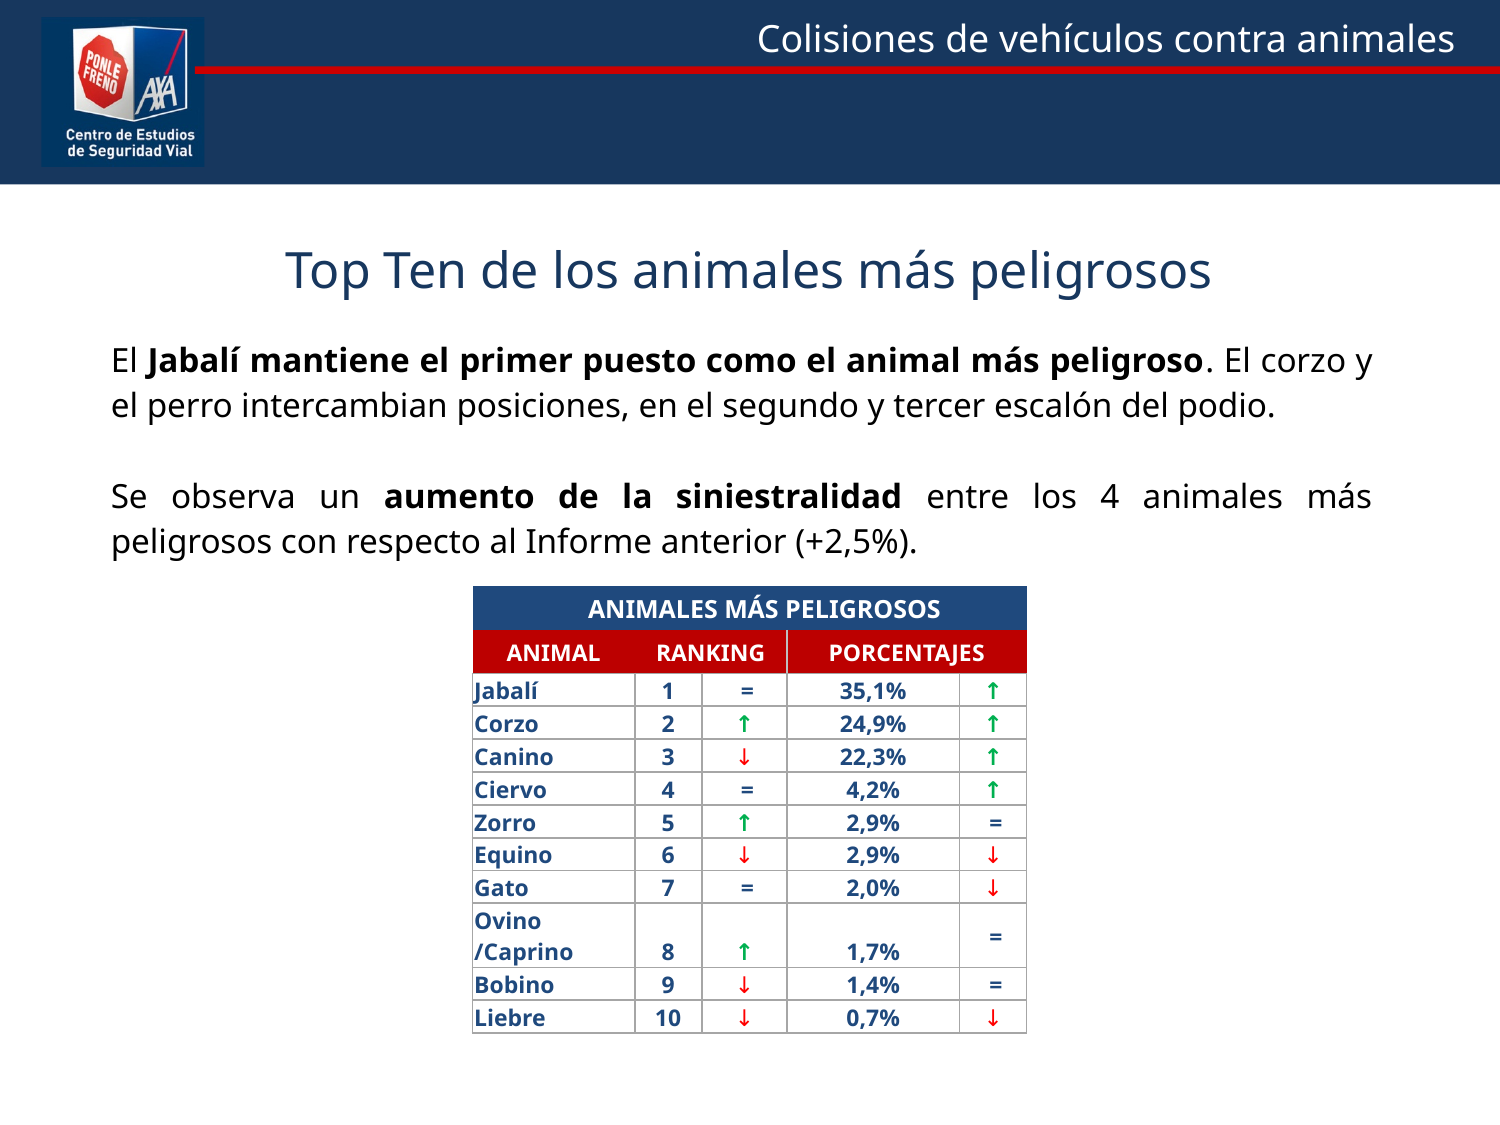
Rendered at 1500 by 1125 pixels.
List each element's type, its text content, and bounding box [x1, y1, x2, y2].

table_cell 2 [636, 707, 701, 738]
table_cell Ovino /Caprino [473, 904, 634, 967]
table_cell ↓ [960, 1001, 1026, 1032]
table_cell 9 [636, 968, 701, 999]
table_cell 24,9% [788, 707, 959, 738]
table_cell Zorro [473, 806, 634, 837]
text_box Top Ten de los animales más peligrosos [112, 149, 1388, 391]
table_cell Gato [473, 871, 634, 902]
picture [41, 17, 205, 167]
table_cell ↑ [960, 773, 1026, 804]
table_cell ↓ [960, 839, 1026, 870]
table_header [960, 586, 1027, 630]
table_cell Liebre [473, 1001, 634, 1032]
table_cell 22,3% [788, 740, 959, 771]
table_cell 2,0% [788, 871, 959, 902]
table_cell Bobino [473, 968, 634, 999]
table_cell ↑ [960, 707, 1026, 738]
table_cell ↓ [703, 839, 786, 870]
table_cell ↑ [703, 904, 786, 967]
table_cell PORCENTAJES [788, 630, 1027, 673]
table_cell ↑ [960, 674, 1026, 705]
table_cell 8 [636, 904, 701, 967]
table_cell ANIMAL [473, 630, 635, 673]
table_cell Jabalí [473, 674, 634, 705]
table_cell ↓ [703, 1001, 786, 1032]
table_cell 6 [636, 839, 701, 870]
table_header ANIMALES MÁS PELIGROSOS [473, 586, 960, 630]
table_cell 5 [636, 806, 701, 837]
table_cell 3 [636, 740, 701, 771]
table_cell RANKING [635, 630, 786, 673]
table_cell 7 [636, 871, 701, 902]
table_cell = [703, 674, 786, 705]
table_cell 1 [636, 674, 701, 705]
table_cell Corzo [473, 707, 634, 738]
table_cell ↑ [960, 740, 1026, 771]
table_cell Equino [473, 839, 634, 870]
table_cell = [960, 806, 1026, 837]
table_cell Canino [473, 740, 634, 771]
table_cell = [703, 773, 786, 804]
table_cell 4 [636, 773, 701, 804]
table_cell = [960, 904, 1026, 967]
table_cell 2,9% [788, 806, 959, 837]
table_cell ↓ [960, 871, 1026, 902]
table_cell 2,9% [788, 839, 959, 870]
table_cell 10 [636, 1001, 701, 1032]
table_cell ↓ [703, 740, 786, 771]
table_cell 4,2% [788, 773, 959, 804]
table_cell 0,7% [788, 1001, 959, 1032]
table_cell ↑ [703, 806, 786, 837]
table_cell 1,7% [788, 904, 959, 967]
table_cell 1,4% [788, 968, 959, 999]
text_box El Jabalí mantiene el primer puesto como el animal más peligroso. El corzo y el perro intercambian posiciones, en el segundo y tercer escalón del podio. Se observa un aumento de la siniestralidad entre los 4 animales más peligrosos con respecto al Informe anterior (+2,5%). [95, 54, 1388, 846]
table_cell ↓ [703, 968, 786, 999]
table_cell = [960, 968, 1026, 999]
table_cell ↑ [703, 707, 786, 738]
table_cell Ciervo [473, 773, 634, 804]
table_cell 35,1% [788, 674, 959, 705]
table_cell = [703, 871, 786, 902]
